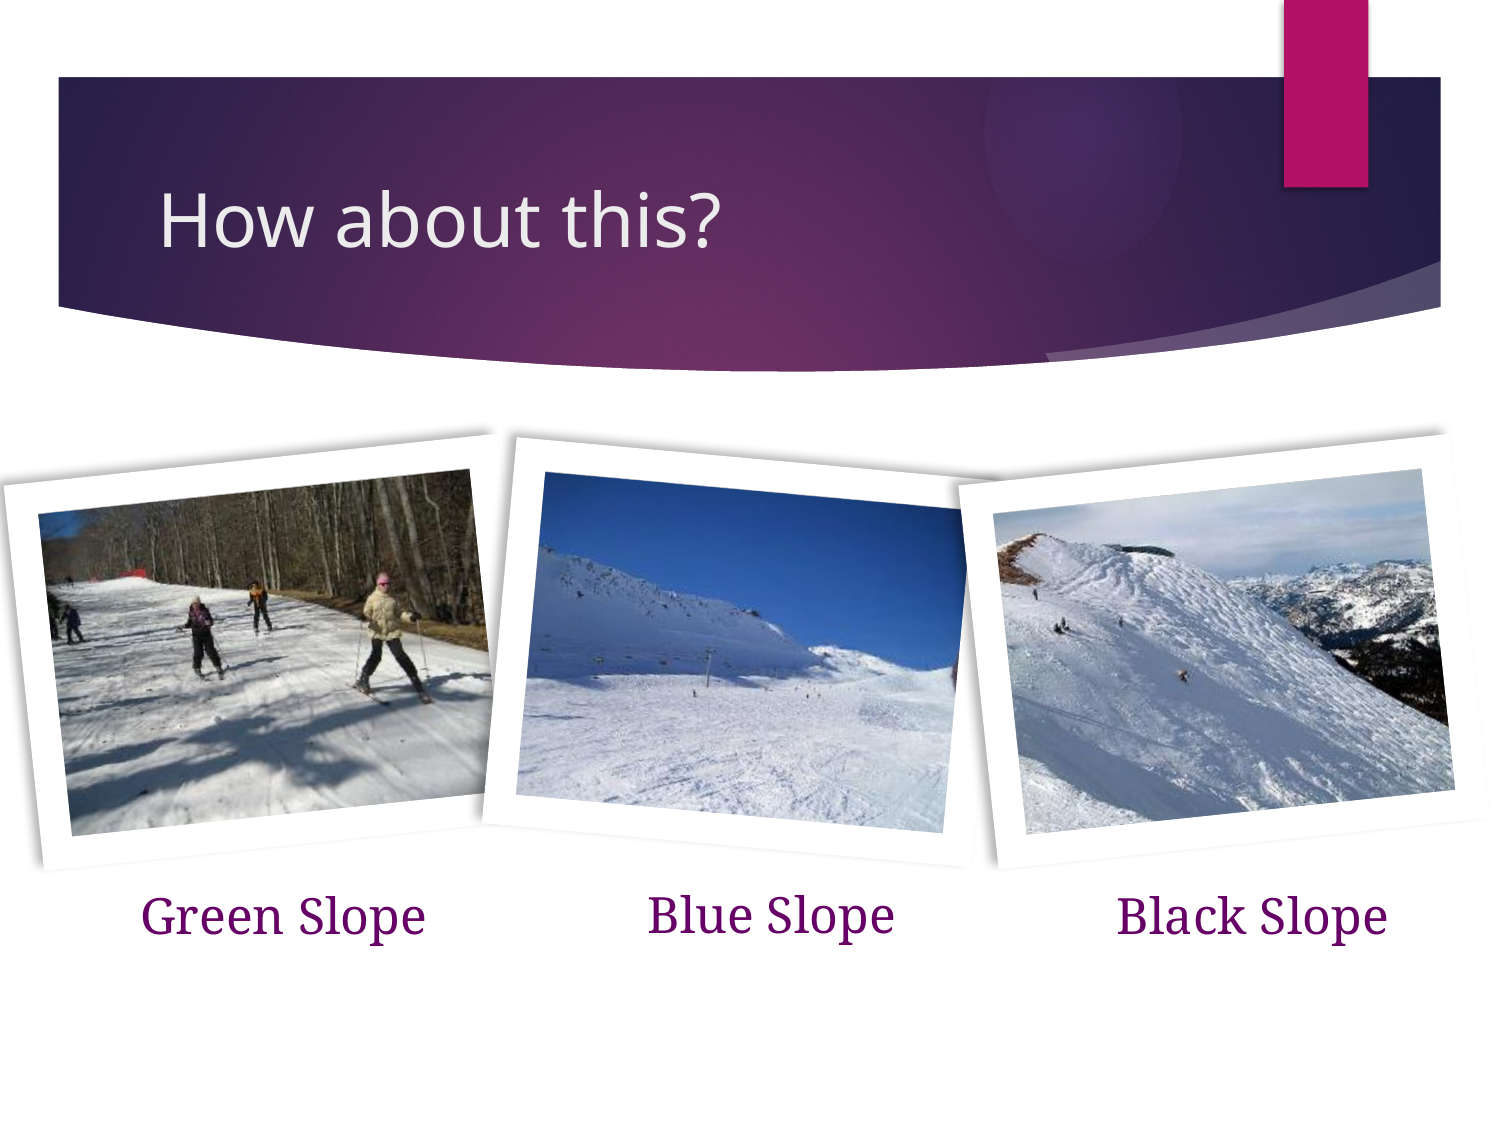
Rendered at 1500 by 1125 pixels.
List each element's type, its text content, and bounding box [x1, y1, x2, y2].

picture [39, 469, 493, 836]
picture [993, 470, 1455, 834]
picture [517, 472, 966, 833]
text_box Blue Slope [583, 876, 921, 952]
text_box Black Slope [1070, 877, 1409, 953]
text_box Green Slope [108, 877, 446, 1013]
title How about this? [142, 159, 1220, 276]
